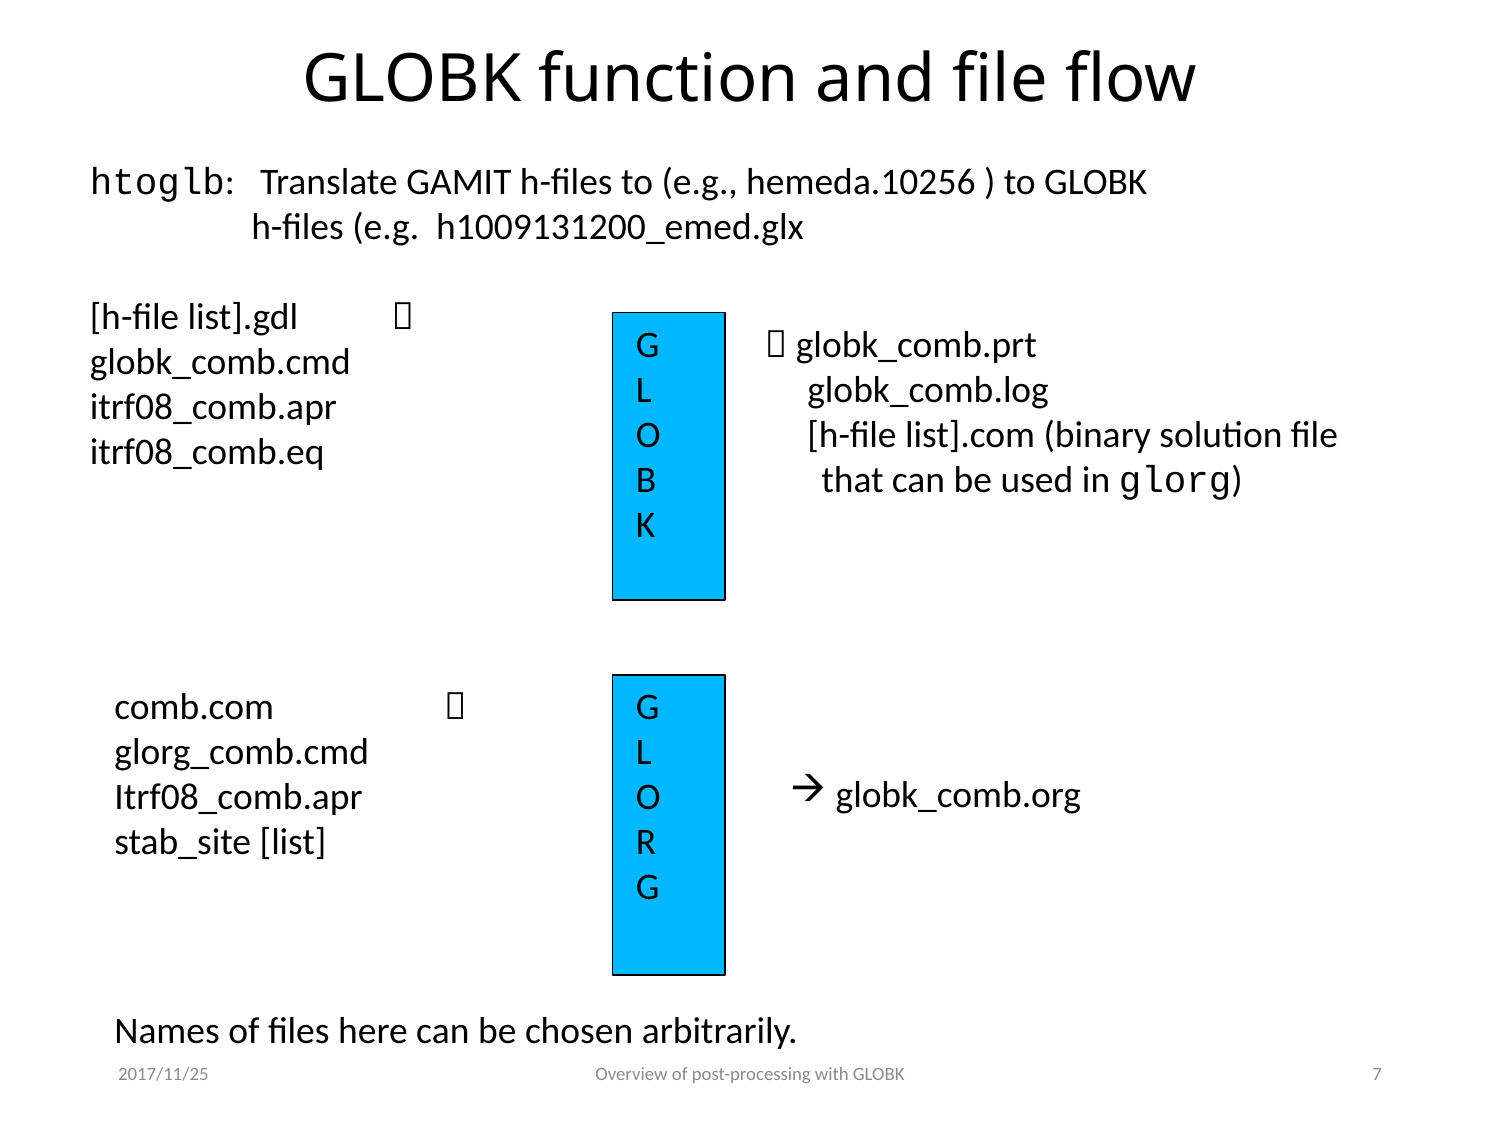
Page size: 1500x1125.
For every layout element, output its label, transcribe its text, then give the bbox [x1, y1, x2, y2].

footer Overview of post-processing with GLOBK [496, 1059, 1004, 1103]
text_box g l o r g [612, 674, 725, 975]
text_box htoglb: Translate GAMIT h-files to (e.g., hemeda.10256 ) to GLOBK h-files (e.g. h1009131200_emed.glx [h-file list].gdl  globk_comb.cmd itrf08_comb.apr itrf08_comb.eq [74, 149, 1500, 570]
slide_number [103, 1059, 441, 1103]
text_box g l o b k [612, 312, 725, 600]
title GLOBK function and file flow [0, 0, 1500, 150]
text_box Names of files here can be chosen arbitrarily. [99, 999, 1375, 1059]
text_box  globk_comb.prt globk_comb.log [h-file list].com (binary solution file that can be used in glorg) [750, 312, 1375, 553]
slide_number 6 [1059, 1042, 1397, 1103]
text_box globk_comb.org [774, 762, 1350, 868]
text_box comb.com  glorg_comb.cmd Itrf08_comb.apr stab_site [list] [99, 674, 570, 960]
